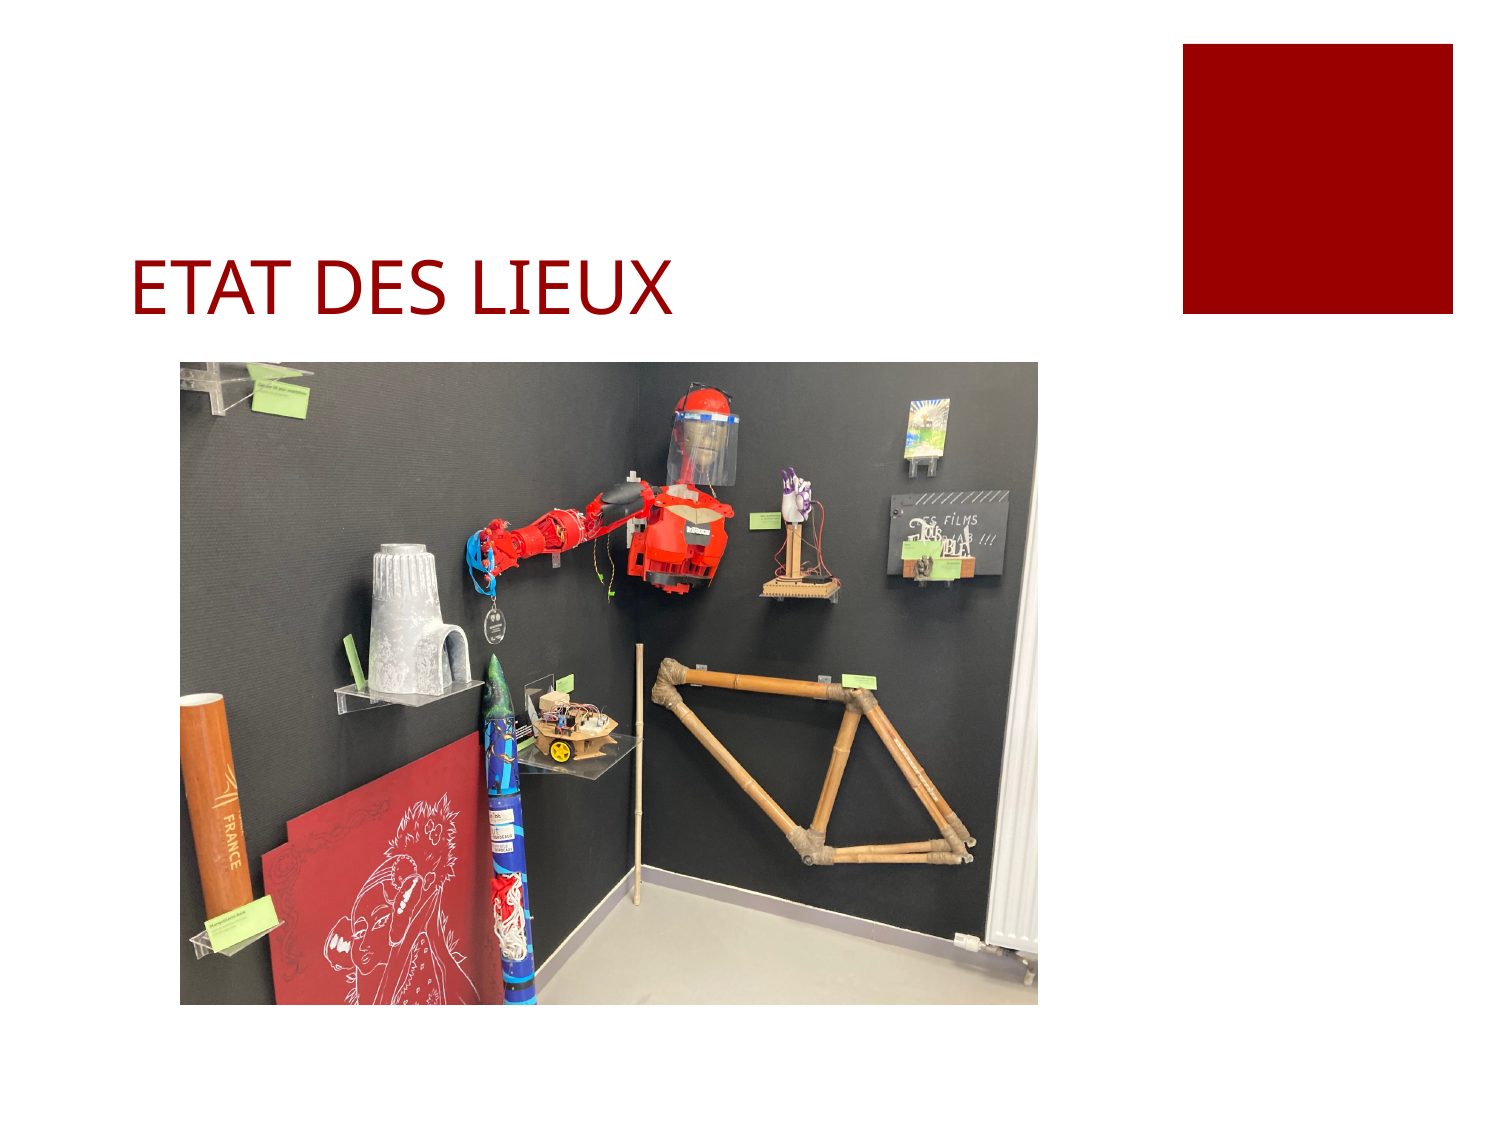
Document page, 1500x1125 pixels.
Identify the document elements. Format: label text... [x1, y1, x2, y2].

title ETAT DES LIEUX [75, 149, 1143, 338]
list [179, 361, 1038, 1006]
